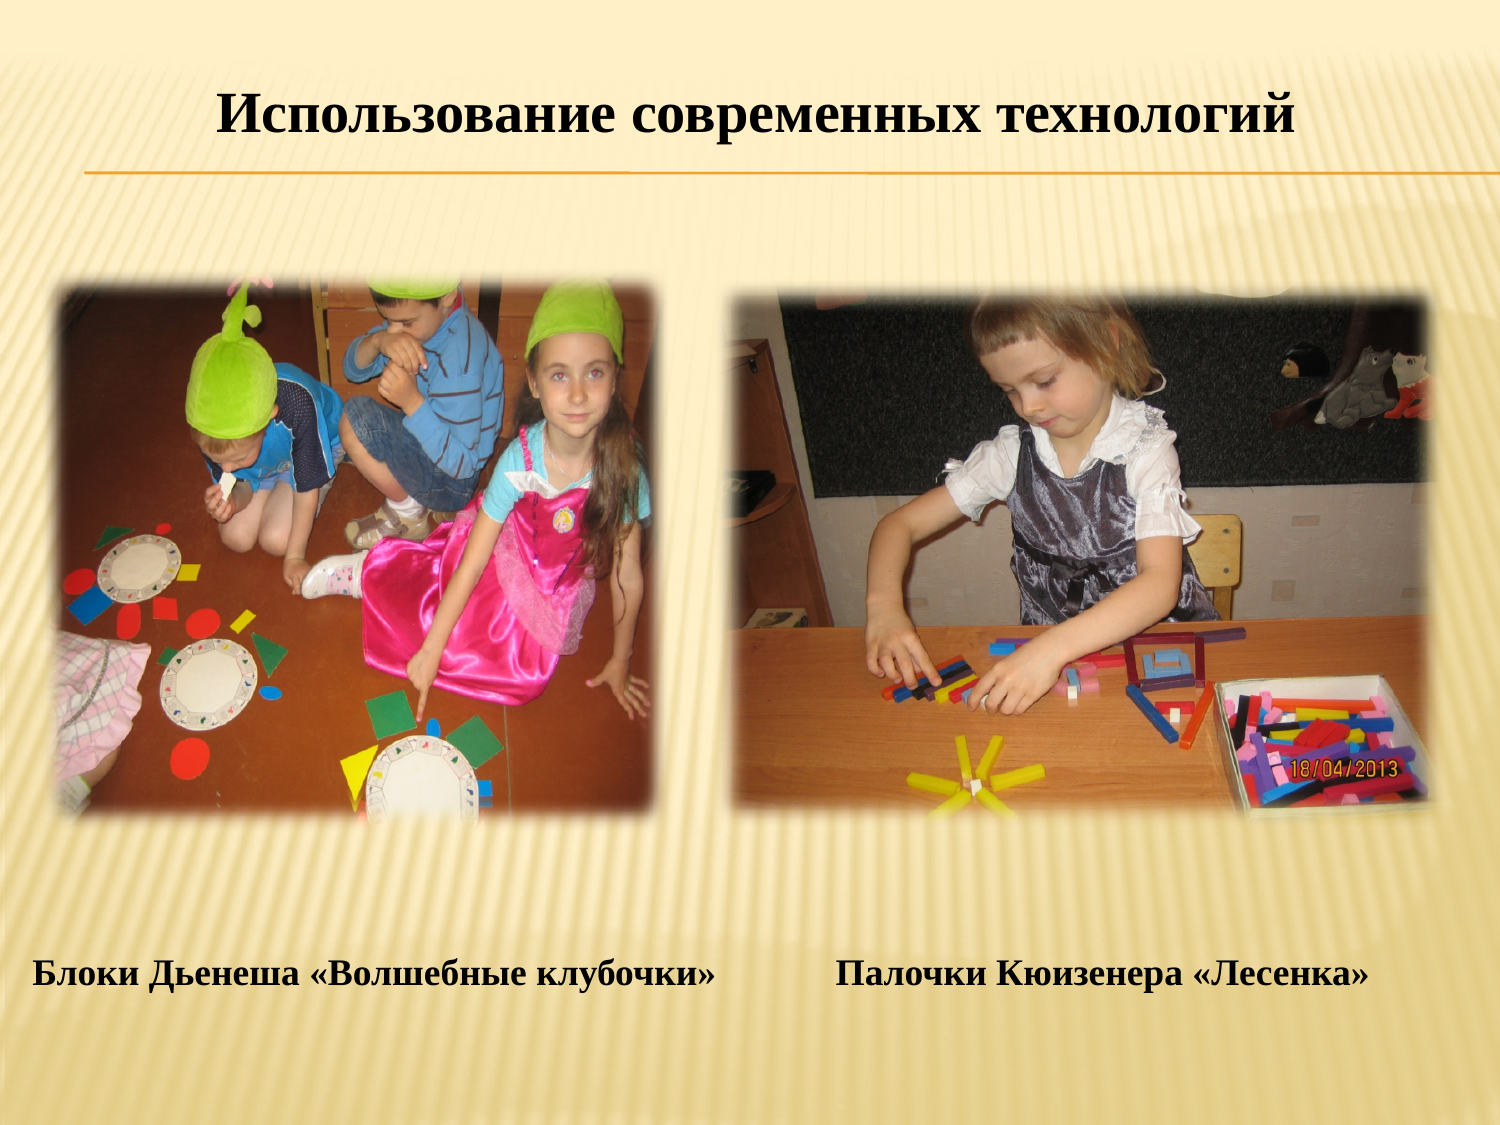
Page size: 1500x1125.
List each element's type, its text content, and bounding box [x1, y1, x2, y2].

text_box Блоки Дьенеша «Волшебные клубочки» [17, 940, 762, 1001]
picture [40, 266, 669, 821]
picture [714, 278, 1445, 827]
text_box Палочки Кюизенера «Лесенка» [820, 940, 1459, 1001]
text_box Использование современных технологий [64, 66, 1447, 152]
